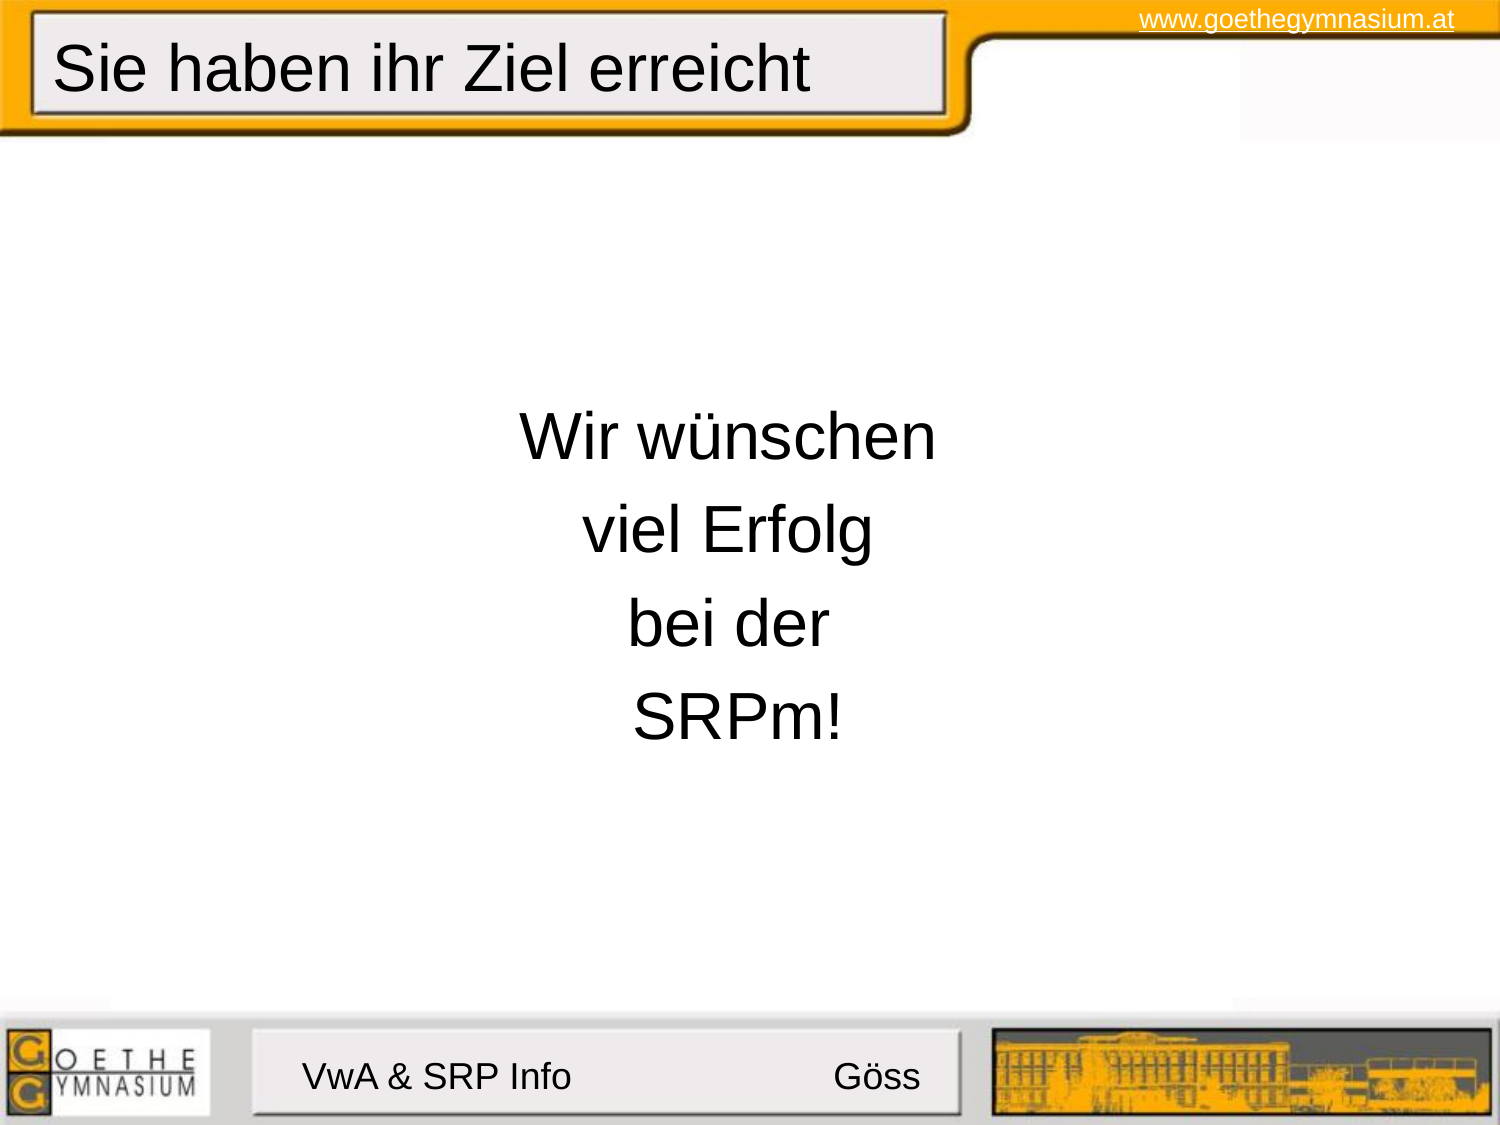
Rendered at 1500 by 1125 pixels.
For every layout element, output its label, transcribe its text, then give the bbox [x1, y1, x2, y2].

picture [0, 997, 1500, 1125]
list Wir wünschen viel Erfolg bei der SRPm! [265, 385, 1211, 504]
title Sie haben ihr Ziel erreicht [37, 6, 1388, 124]
picture [0, 0, 1500, 143]
